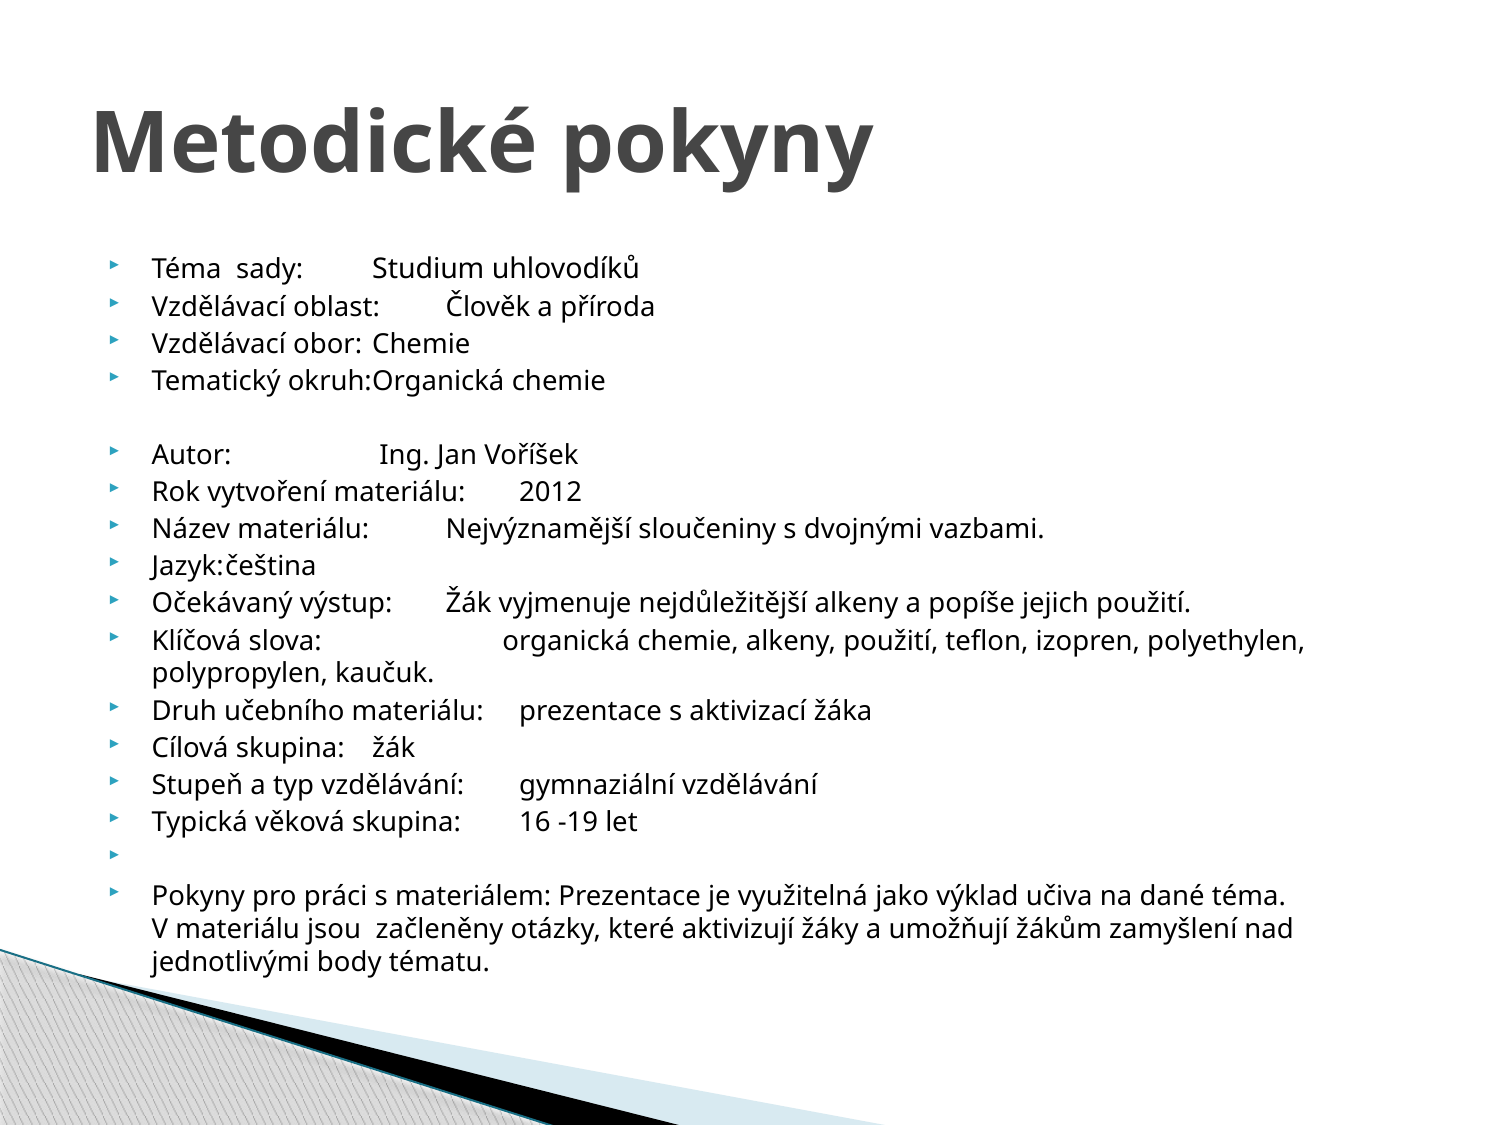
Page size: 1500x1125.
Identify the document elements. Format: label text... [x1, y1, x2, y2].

list Téma sady: Studium uhlovodíků Vzdělávací oblast: Člověk a příroda Vzdělávací obor: Chemie Tematický okruh: Organická chemie Autor: Ing. Jan Voříšek Rok vytvoření materiálu: 2012 Název materiálu: Nejvýznamější sloučeniny s dvojnými vazbami. Jazyk: čeština Očekávaný výstup: Žák vyjmenuje nejdůležitější alkeny a popíše jejich použití. Klíčová slova: organická chemie, alkeny, použití, teflon, izopren, polyethylen, polypropylen, kaučuk. Druh učebního materiálu: prezentace s aktivizací žáka Cílová skupina: žák Stupeň a typ vzdělávání: gymnaziální vzdělávání Typická věková skupina: 16 -19 let Pokyny pro práci s materiálem: Prezentace je využitelná jako výklad učiva na dané téma. V materiálu jsou začleněny otázky, které aktivizují žáky a umožňují žákům zamyšlení nad jednotlivými body tématu. [75, 243, 1425, 986]
title Metodické pokyny [75, 45, 1425, 233]
